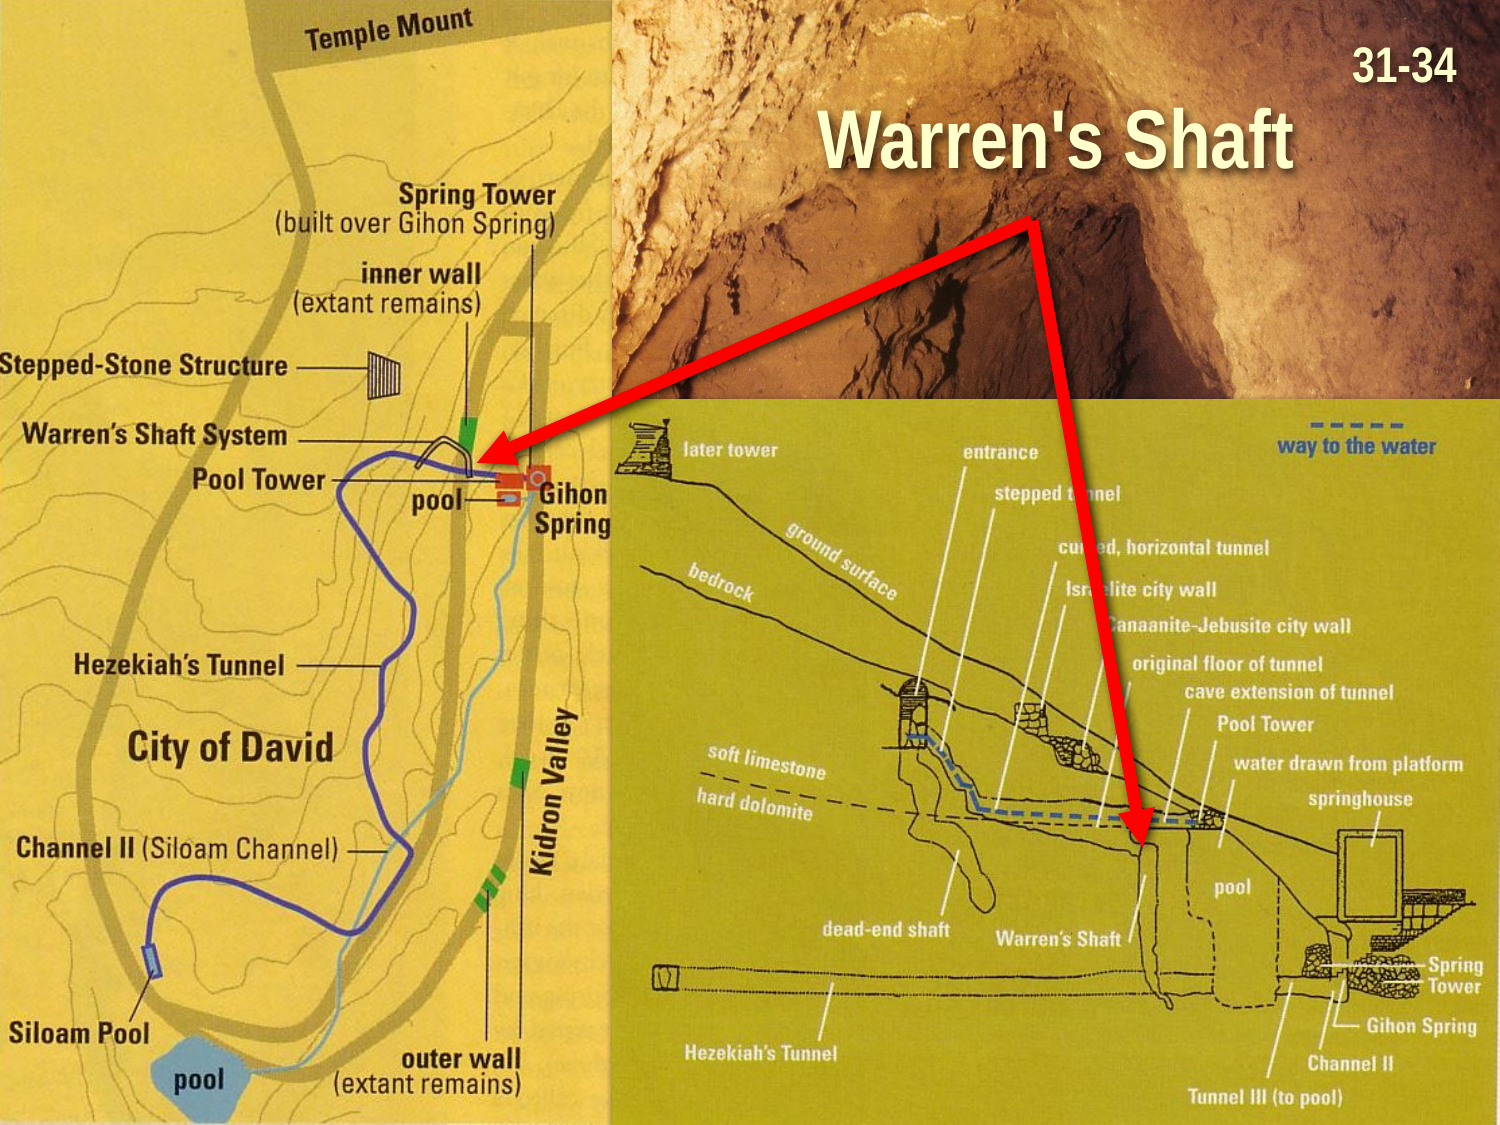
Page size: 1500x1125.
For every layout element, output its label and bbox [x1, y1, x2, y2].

picture [0, 0, 1500, 1125]
text_box [474, 201, 1175, 815]
